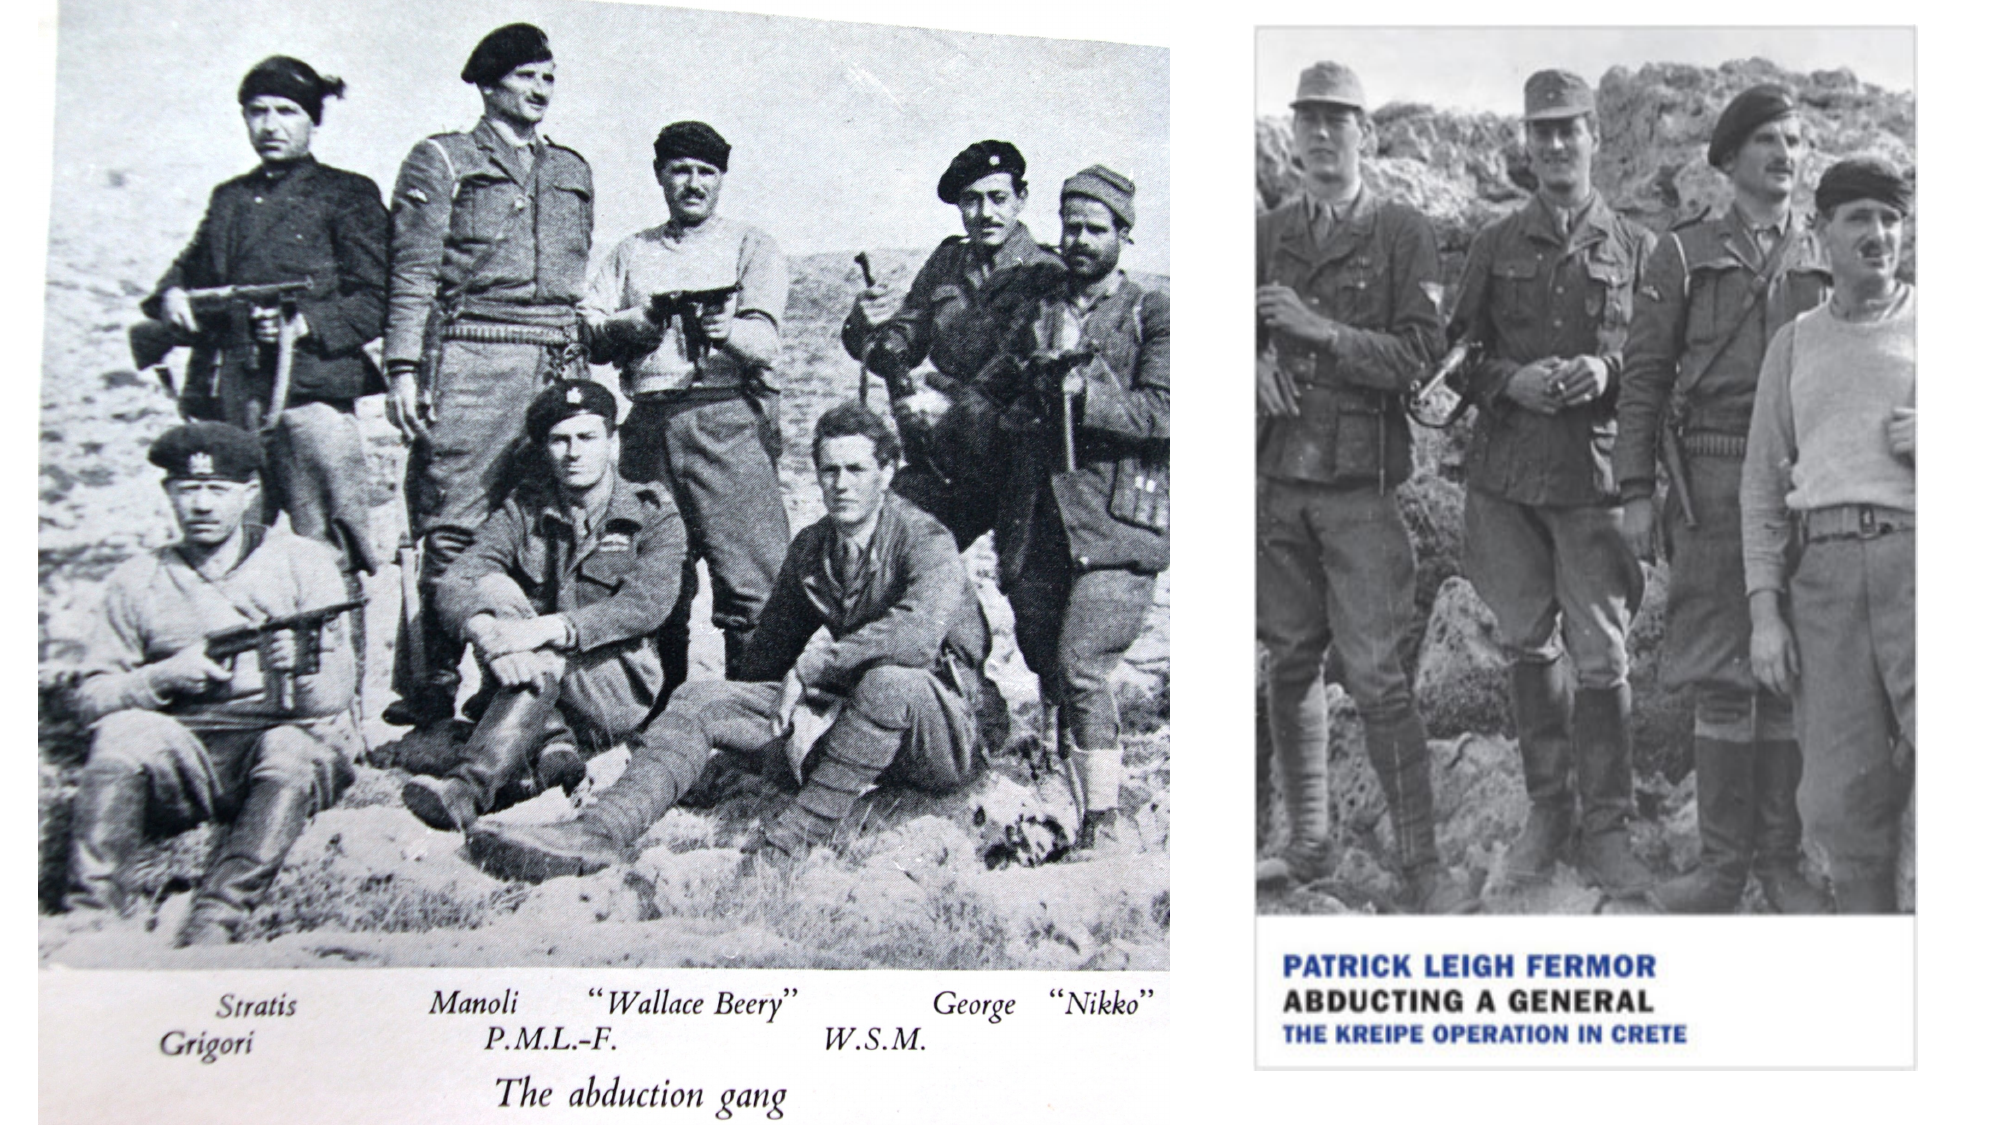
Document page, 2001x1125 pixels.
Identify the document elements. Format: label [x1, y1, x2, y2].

picture [1253, 24, 1918, 1071]
picture [38, 0, 1170, 1125]
